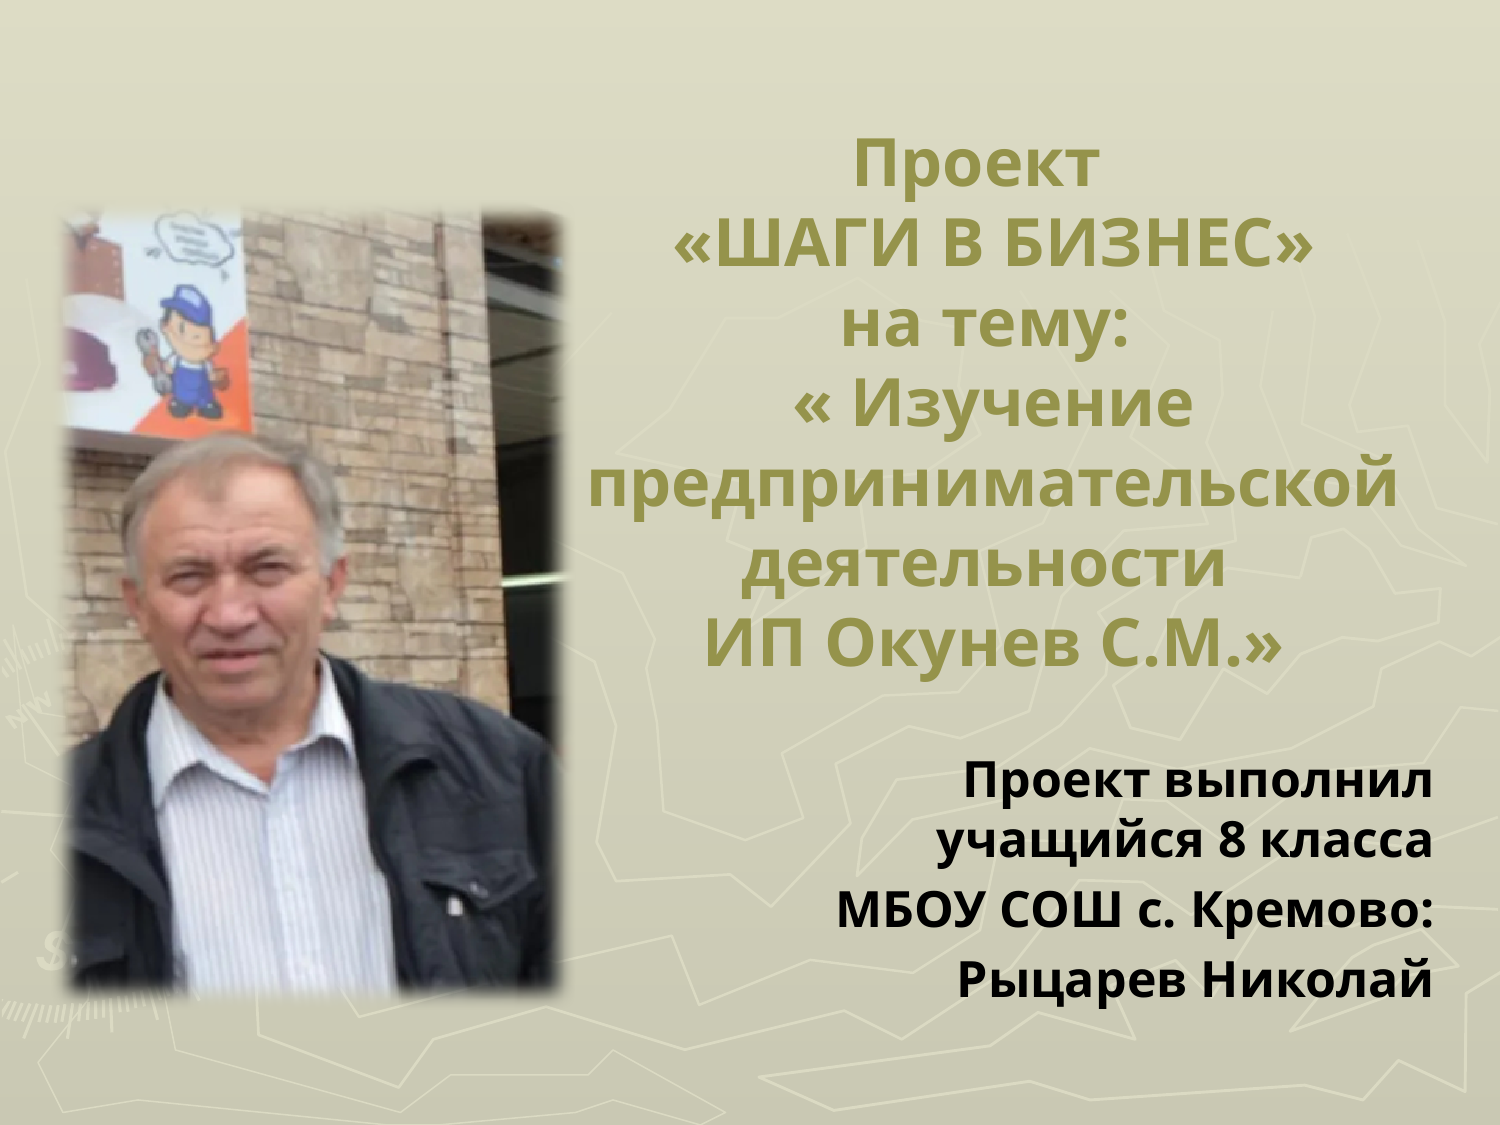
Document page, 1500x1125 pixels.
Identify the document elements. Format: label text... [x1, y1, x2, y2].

picture [49, 199, 576, 1012]
title Проект «ШАГИ В БИЗНЕС» на тему: « Изучение предпринимательской деятельности ИП Окунев С.М.» [524, 112, 1463, 913]
subtitle Проект выполнил учащийся 8 класса МБОУ СОШ с. Кремово: Рыцарев Николай [774, 599, 1451, 1063]
